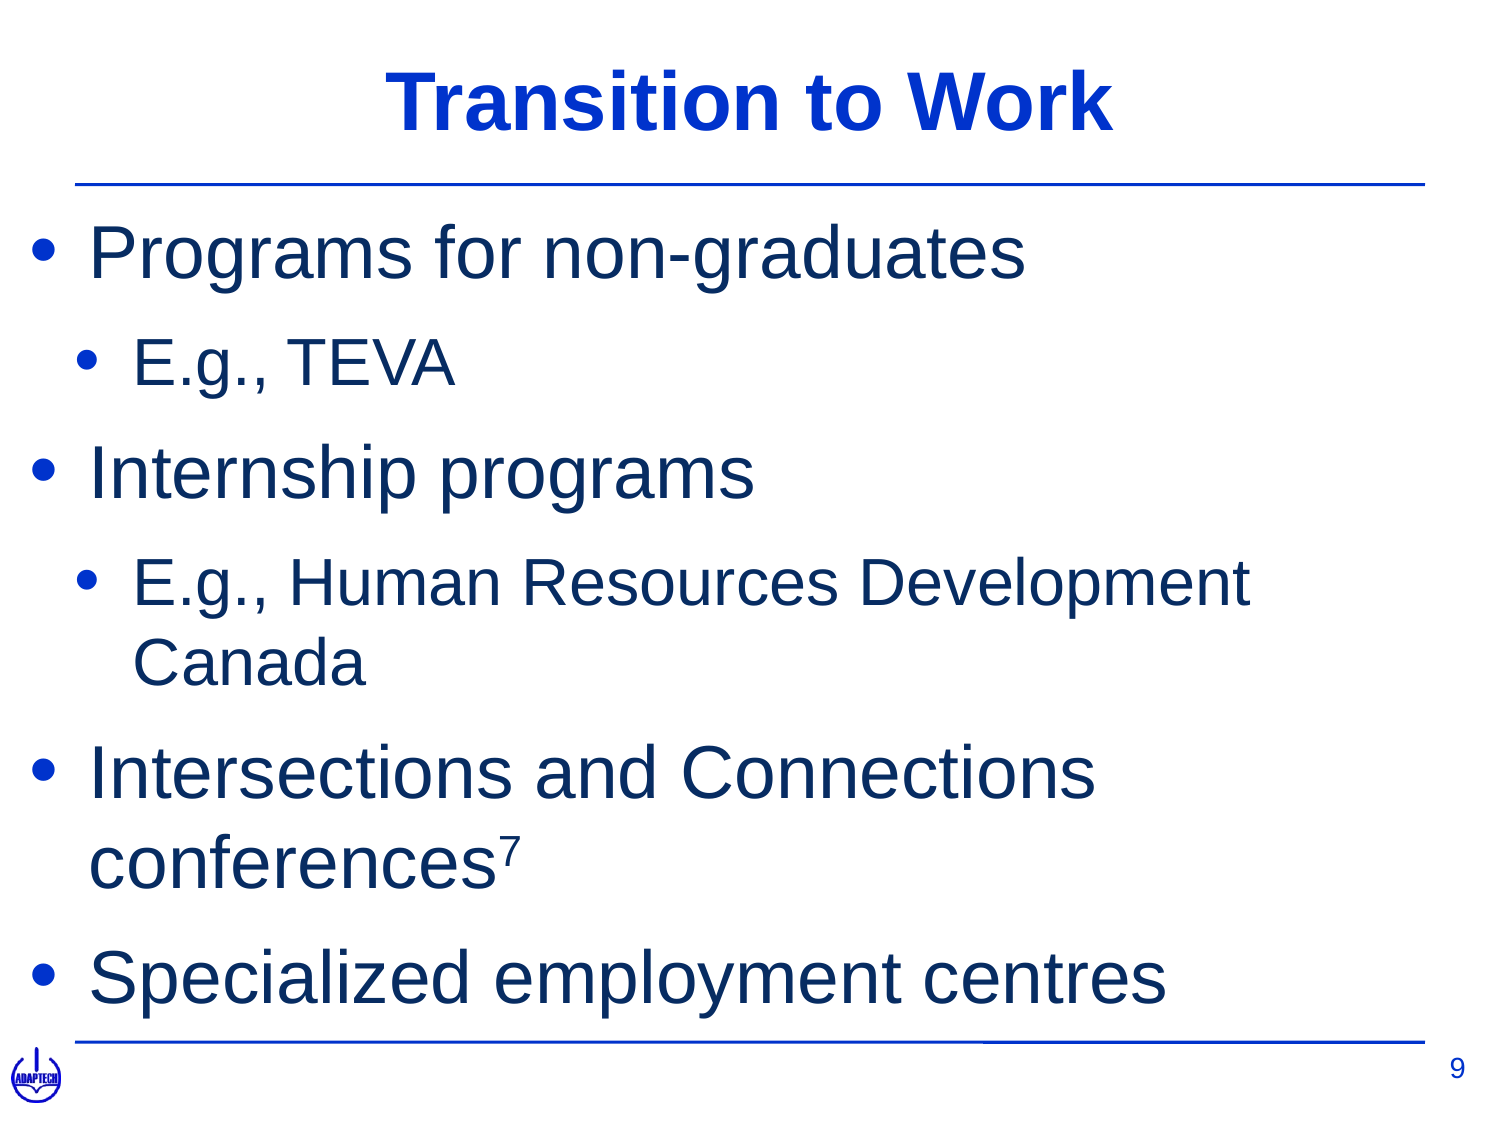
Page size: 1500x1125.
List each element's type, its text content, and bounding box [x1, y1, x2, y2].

list Programs for non-graduates E.g., TEVA Internship programs E.g., Human Resources Development Canada Intersections and Connections conferences7 Specialized employment centres [14, 196, 1486, 999]
slide_number 9 [1415, 1042, 1500, 1106]
picture [11, 1047, 61, 1103]
title Transition to Work [75, 42, 1425, 155]
